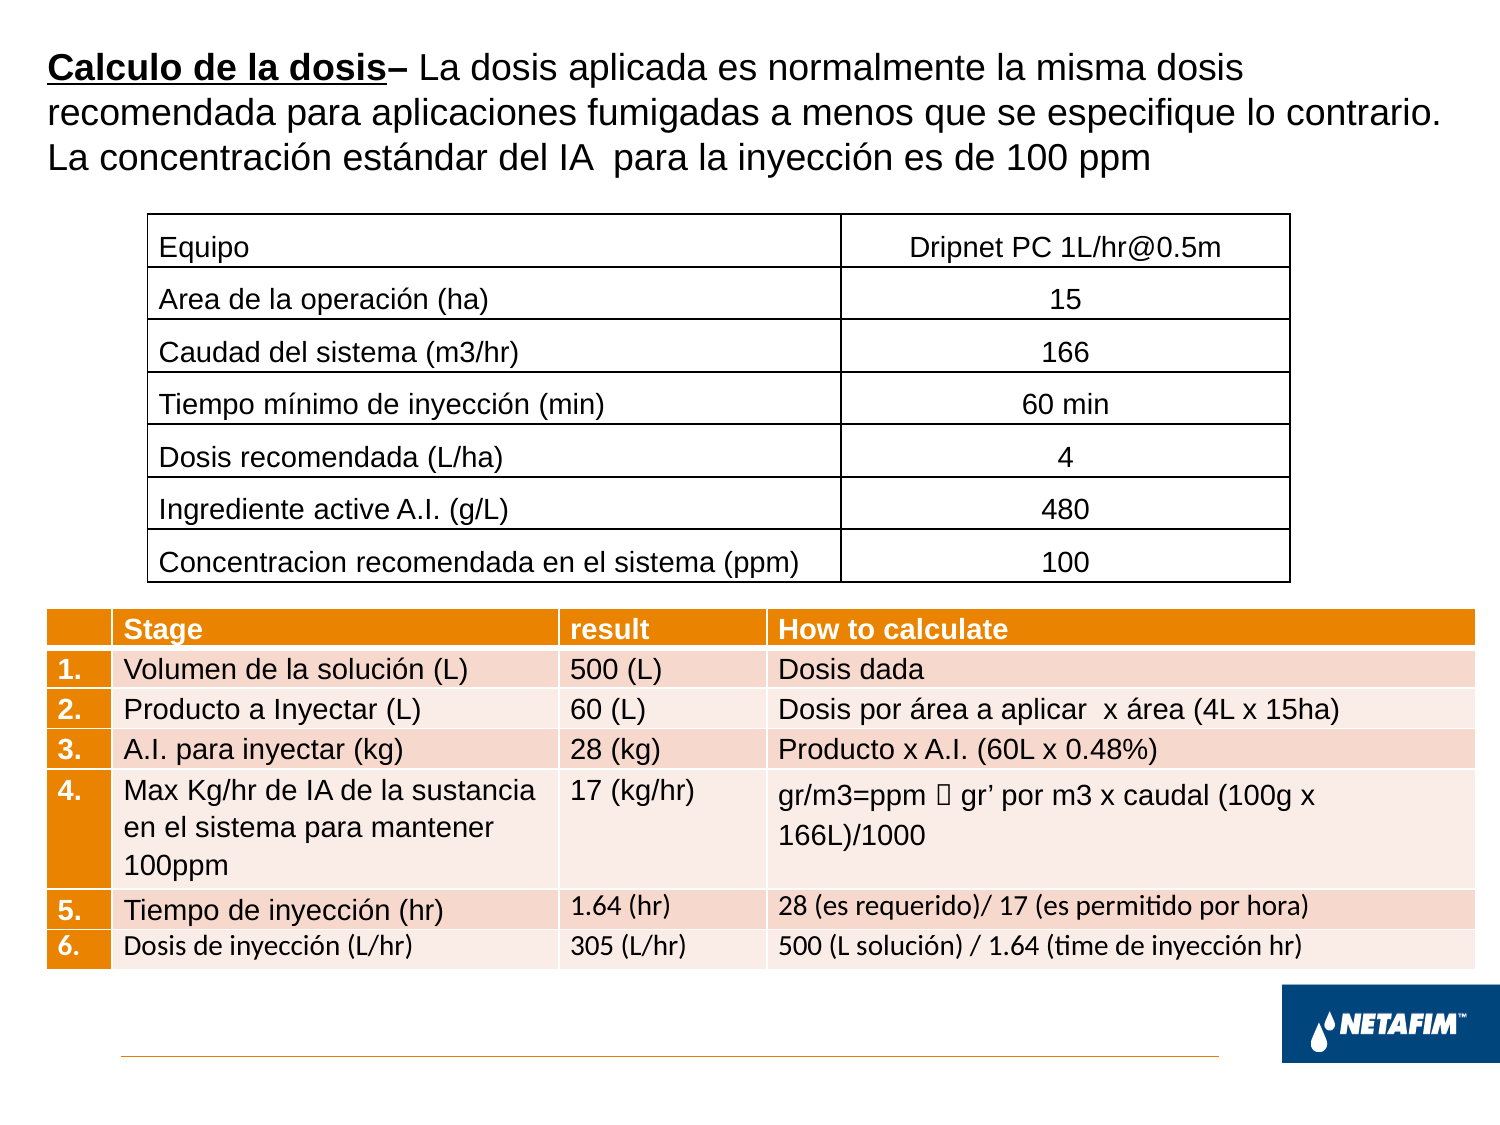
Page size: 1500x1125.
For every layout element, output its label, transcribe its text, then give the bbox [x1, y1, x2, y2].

table_cell 28 (es requerido)/ 17 (es permitido por hora) [768, 890, 1475, 929]
table_cell 2. [47, 689, 111, 728]
table_cell Tiempo mínimo de inyección (min) [148, 373, 840, 423]
table_cell 17 (kg/hr) [560, 770, 766, 888]
table_cell Producto a Inyectar (L) [113, 689, 558, 728]
table_header Dripnet PC 1L/hr@0.5m [842, 215, 1289, 266]
table_cell 15 [842, 268, 1289, 318]
table_cell 5. [47, 890, 111, 929]
text_box Calculo de la dosis– La dosis aplicada es normalmente la misma dosis recomendada para aplicaciones fumigadas a menos que se especifique lo contrario. La concentración estándar del IA para la inyección es de 100 ppm [32, 35, 1459, 186]
table_cell Volumen de la solución (L) [113, 651, 558, 687]
table_cell 1.64 (hr) [560, 890, 766, 929]
table_cell 1. [47, 651, 111, 687]
table_cell 166 [842, 320, 1289, 371]
table_header [47, 609, 111, 645]
table_cell 500 (L) [560, 651, 766, 687]
table_cell A.I. para inyectar (kg) [113, 729, 558, 768]
table_header Equipo [148, 215, 840, 266]
table_cell 500 (L solución) / 1.64 (time de inyección hr) [768, 930, 1475, 969]
table_cell Tiempo de inyección (hr) [113, 890, 558, 929]
table_cell Max Kg/hr de IA de la sustancia en el sistema para mantener 100ppm [113, 770, 558, 888]
table_cell Area de la operación (ha) [148, 268, 840, 318]
table_cell Producto x A.I. (60L x 0.48%) [768, 729, 1475, 768]
table_cell 28 (kg) [560, 729, 766, 768]
table_cell Dosis dada [768, 651, 1475, 687]
table_cell 60 min [842, 373, 1289, 423]
table_cell 100 [842, 530, 1289, 581]
table_cell 480 [842, 478, 1289, 528]
table_cell 4. [47, 770, 111, 888]
table_cell 60 (L) [560, 689, 766, 728]
table_cell 4 [842, 425, 1289, 476]
table_cell Concentracion recomendada en el sistema (ppm) [148, 530, 840, 581]
table_header result [560, 609, 766, 645]
table_header Stage [113, 609, 558, 645]
picture [1282, 983, 1500, 1063]
table_cell 305 (L/hr) [560, 930, 766, 969]
table_cell gr/m3=ppm  gr’ por m3 x caudal (100g x 166L)/1000 [768, 770, 1475, 888]
table_cell Dosis por área a aplicar x área (4L x 15ha) [768, 689, 1475, 728]
table_header How to calculate [768, 609, 1475, 645]
table_cell 6. [47, 930, 111, 969]
table_cell Caudad del sistema (m3/hr) [148, 320, 840, 371]
table_cell Dosis de inyección (L/hr) [113, 930, 558, 969]
table_cell Dosis recomendada (L/ha) [148, 425, 840, 476]
table_cell Ingrediente active A.I. (g/L) [148, 478, 840, 528]
table_cell 3. [47, 729, 111, 768]
